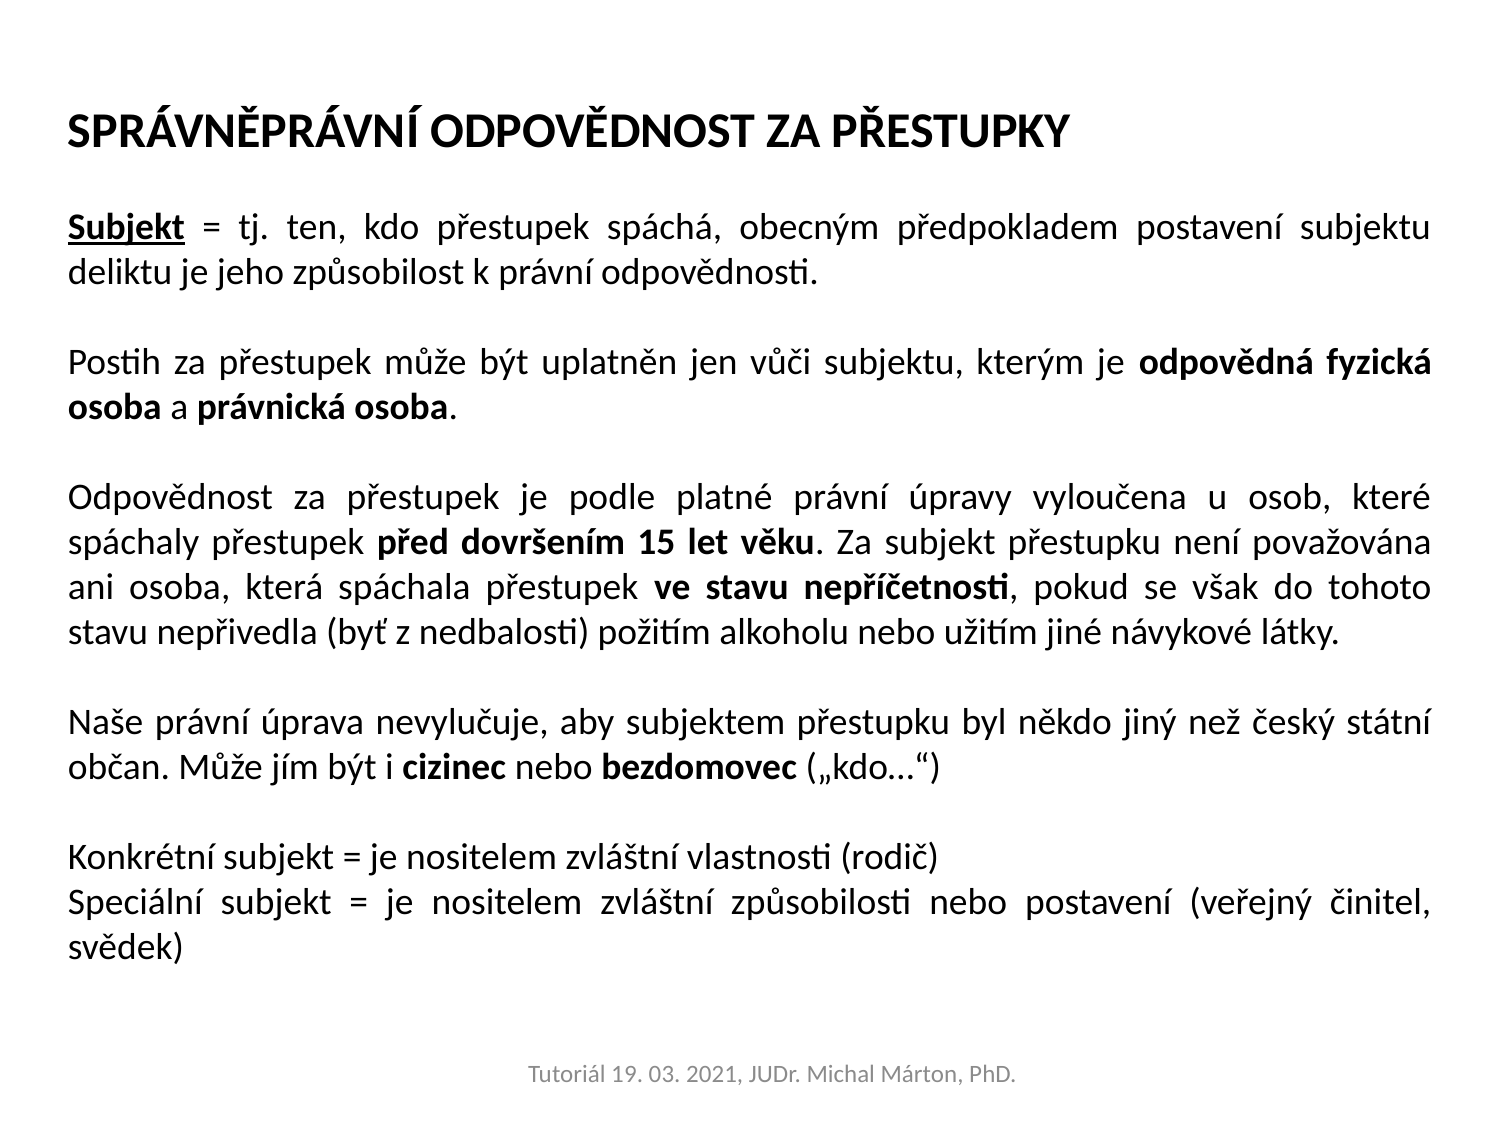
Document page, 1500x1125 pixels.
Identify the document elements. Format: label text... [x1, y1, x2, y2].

text_box SPRÁVNĚPRÁVNÍ ODPOVĚDNOST ZA PŘESTUPKY Subjekt = tj. ten, kdo přestupek spáchá, obecným předpokladem postavení subjektu deliktu je jeho způsobilost k právní odpovědnosti. Postih za přestupek může být uplatněn jen vůči subjektu, kterým je odpovědná fyzická osoba a právnická osoba. Odpovědnost za přestupek je podle platné právní úpravy vyloučena u osob, které spáchaly přestupek před dovršením 15 let věku. Za subjekt přestupku není považována ani osoba, která spáchala přestupek ve stavu nepříčetnosti, pokud se však do tohoto stavu nepřivedla (byť z nedbalosti) požitím alkoholu nebo užitím jiné návykové látky. Naše právní úprava nevylučuje, aby subjektem přestupku byl někdo jiný než český státní občan. Může jím být i cizinec nebo bezdomovec („kdo…“) Konkrétní subjekt = je nositelem zvláštní vlastnosti (rodič) Speciální subjekt = je nositelem zvláštní způsobilosti nebo postavení (veřejný činitel, svědek) [53, 89, 1447, 975]
footer Tutoriál 19. 03. 2021, JUDr. Michal Márton, PhD. [512, 1042, 1034, 1103]
